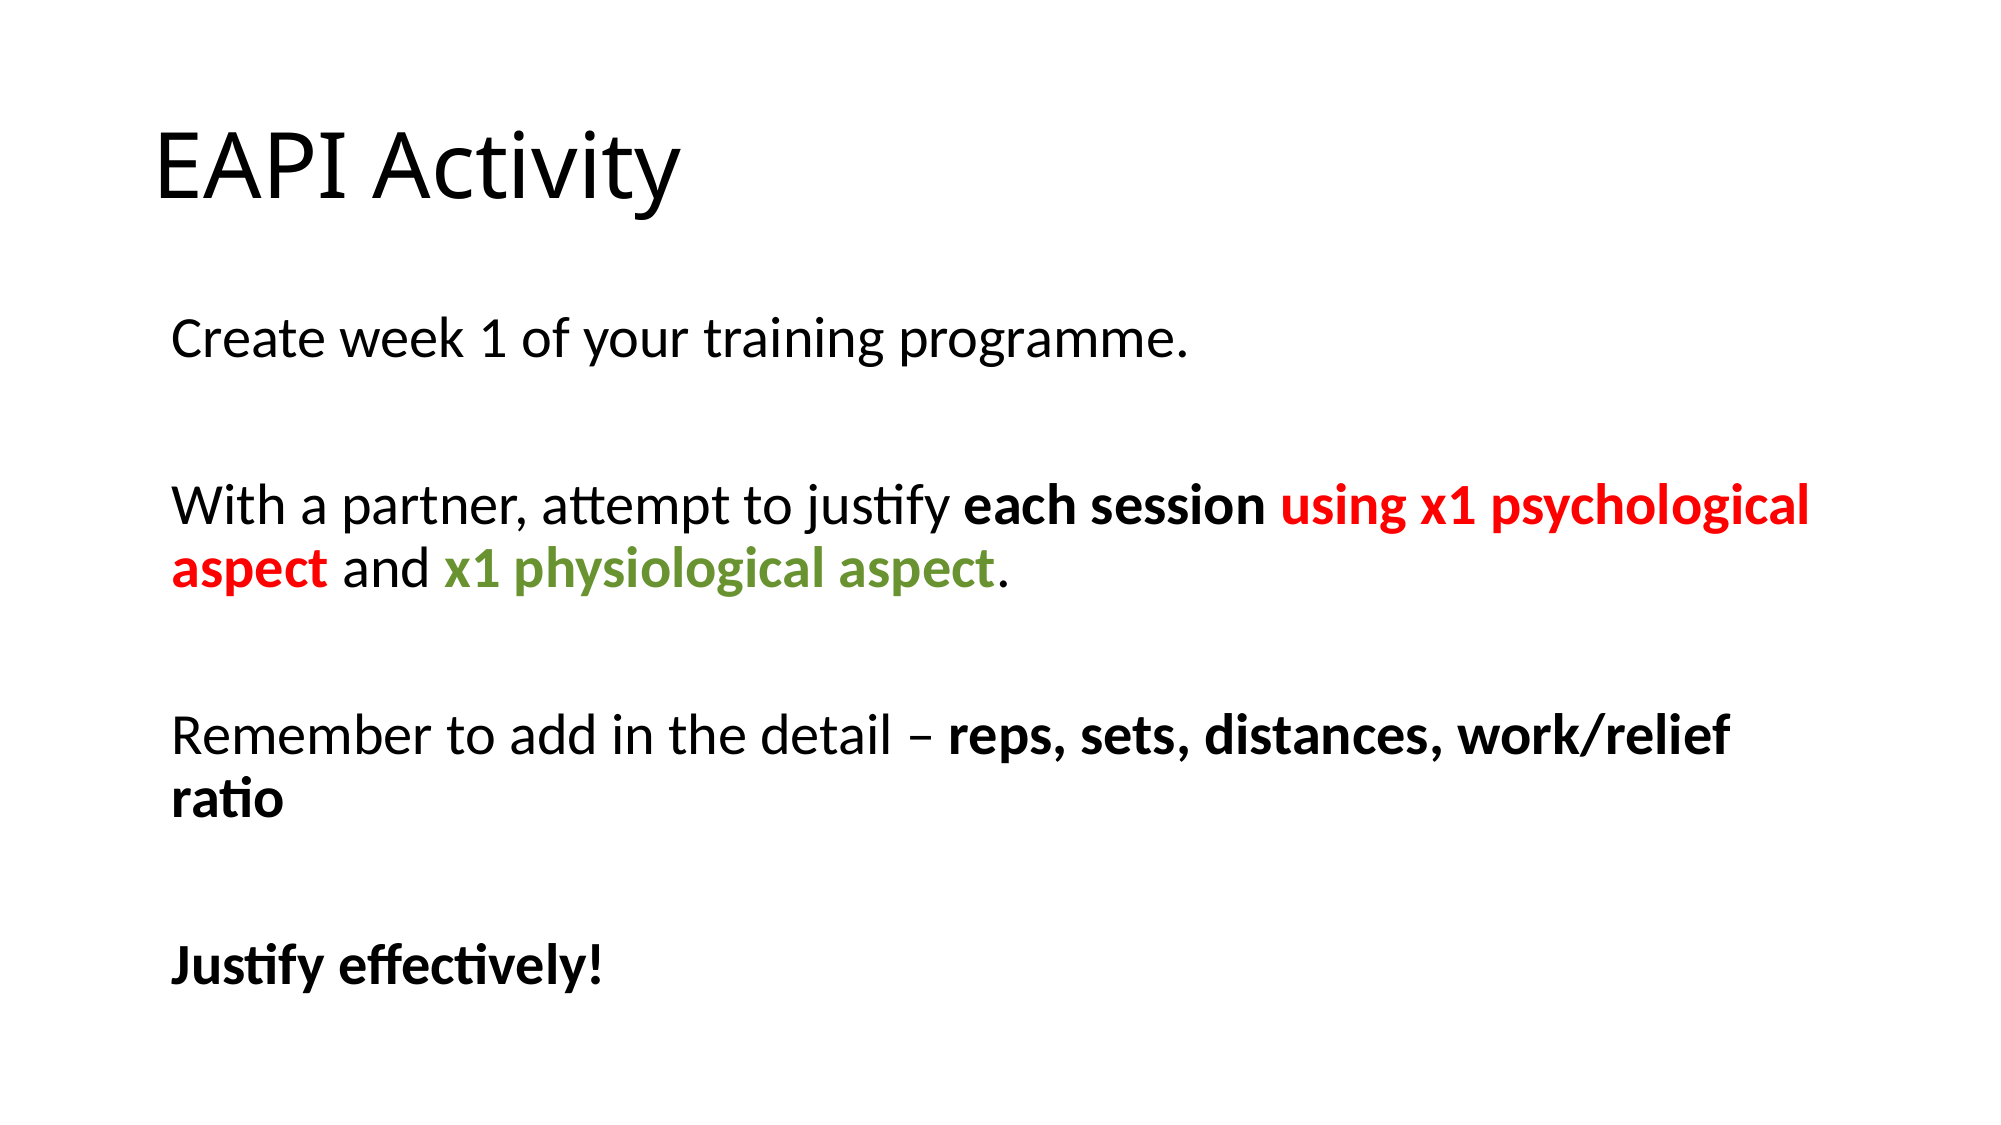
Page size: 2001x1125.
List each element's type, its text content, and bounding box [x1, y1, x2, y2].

title EAPI Activity [137, 59, 1863, 278]
list Create week 1 of your training programme. With a partner, attempt to justify each session using x1 psychological aspect and x1 physiological aspect. Remember to add in the detail – reps, sets, distances, work/relief ratio Justify effectively! [137, 299, 1863, 1014]
